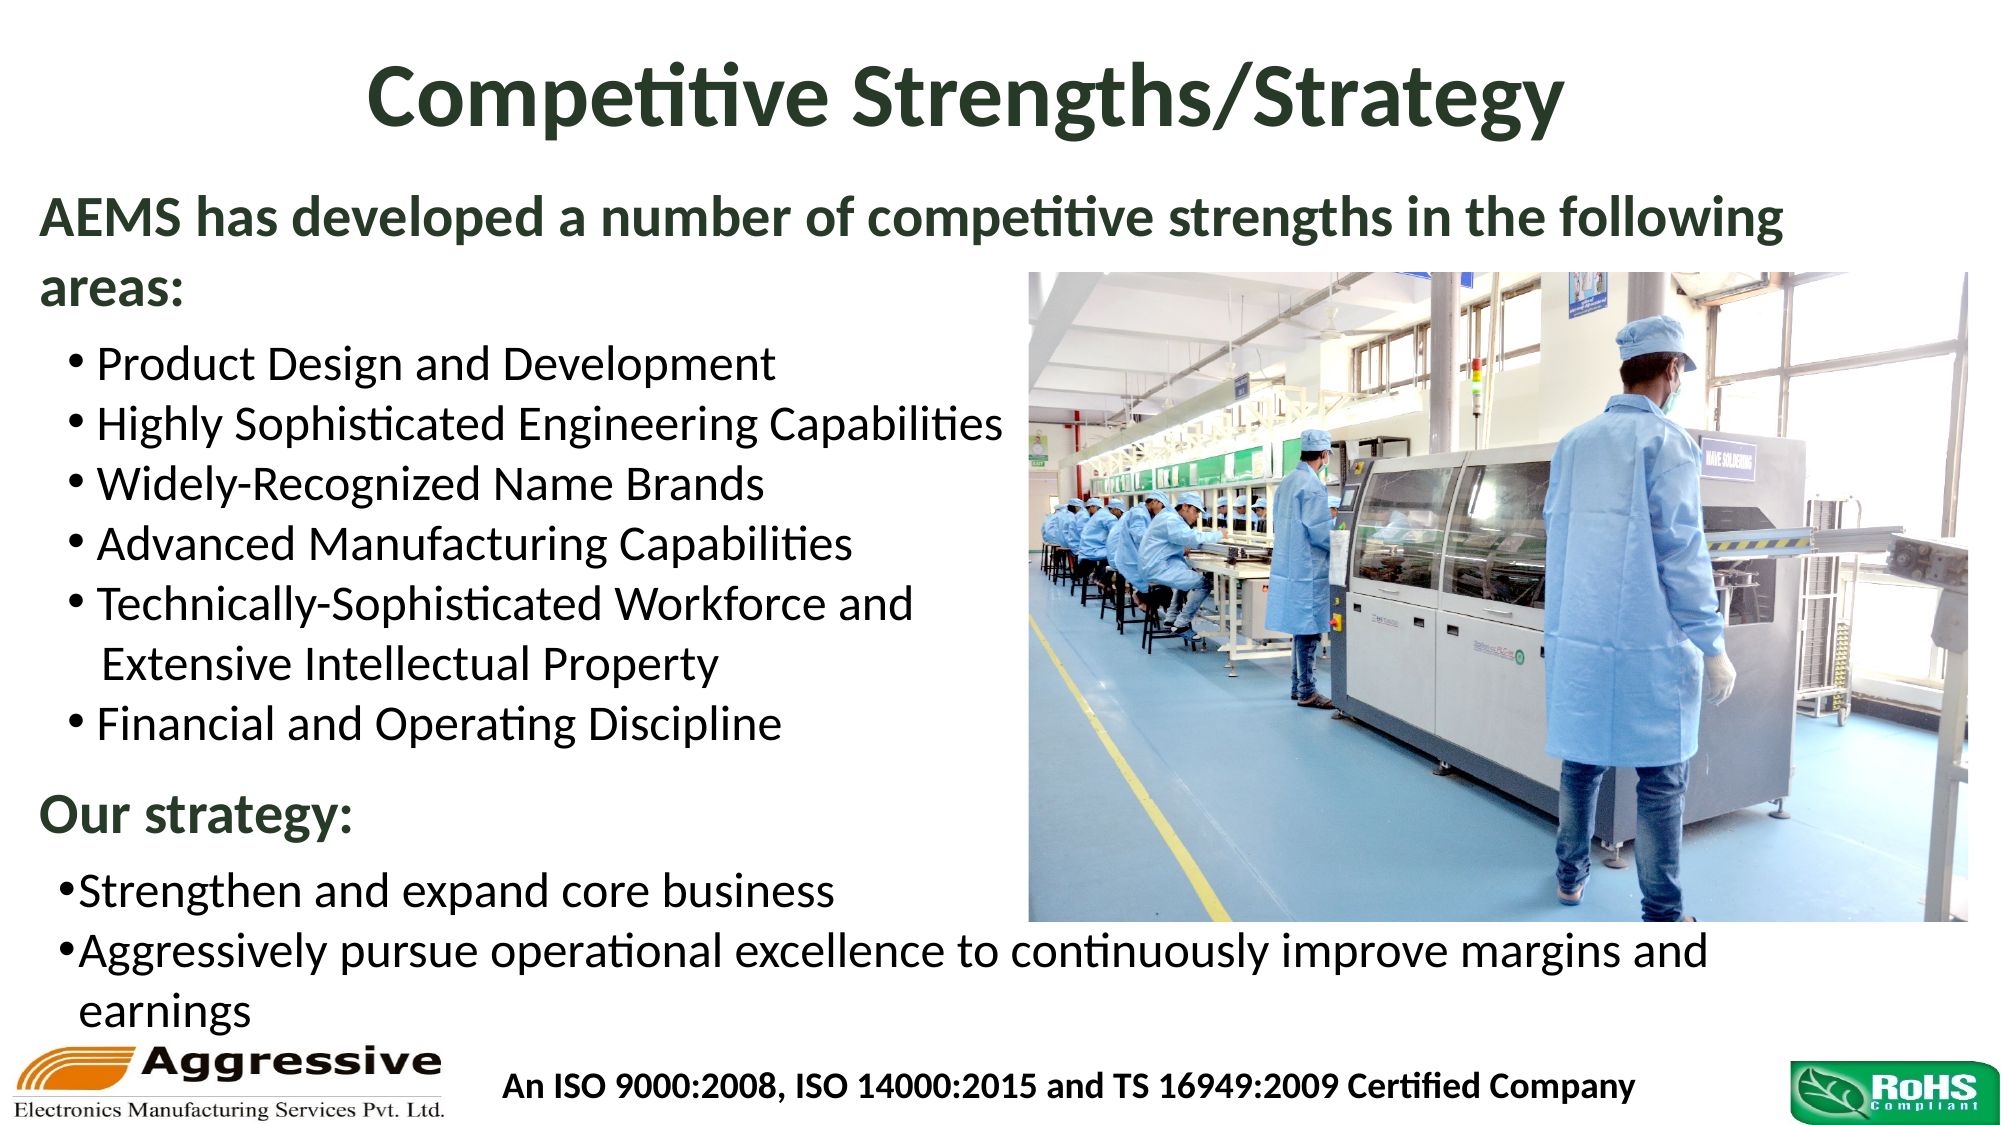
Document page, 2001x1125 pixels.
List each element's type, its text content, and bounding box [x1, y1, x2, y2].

picture [11, 1040, 446, 1125]
picture [1028, 271, 1969, 922]
text_box AEMS has developed a number of competitive strengths in the following areas: Product Design and Development Highly Sophisticated Engineering Capabilities Widely-Recognized Name Brands Advanced Manufacturing Capabilities Technically-Sophisticated Workforce and Extensive Intellectual Property Financial and Operating Discipline Our strategy: Strengthen and expand core business Aggressively pursue operational excellence to continuously improve margins and earnings [24, 170, 1828, 1055]
text_box Competitive Strengths/Strategy [331, 27, 1614, 154]
picture [1790, 1061, 2000, 1125]
